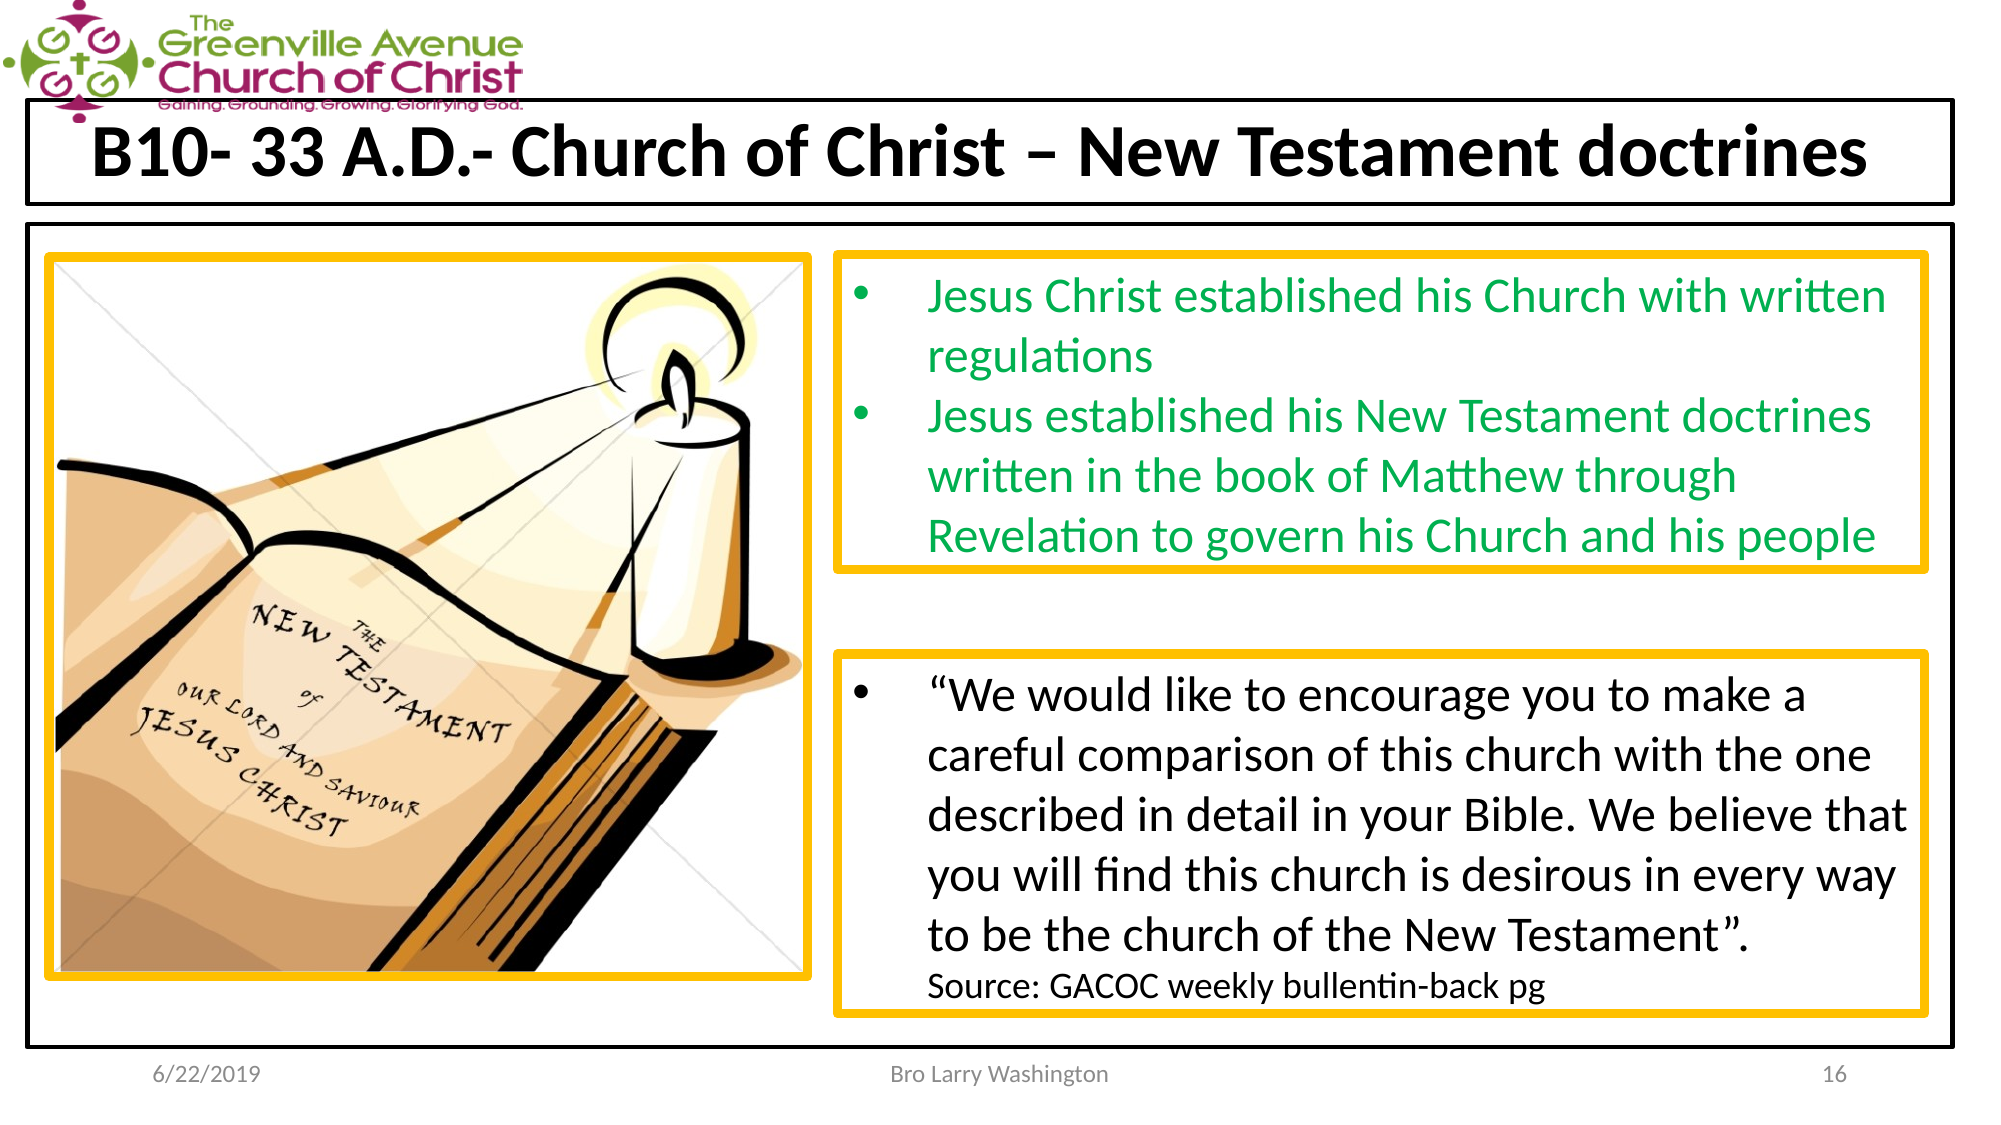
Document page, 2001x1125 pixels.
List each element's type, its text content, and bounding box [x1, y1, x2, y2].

footer Bro Larry Washington [662, 1042, 1338, 1103]
picture [53, 261, 803, 972]
picture [3, 0, 523, 123]
subtitle [27, 224, 1953, 1048]
slide_number 16 [1412, 1042, 1863, 1103]
text_box Jesus Christ established his Church with written regulations Jesus established his New Testament doctrines written in the book of Matthew through Revelation to govern his Church and his people [837, 254, 1925, 570]
title B10- 33 A.D.- Church of Christ – New Testament doctrines [27, 99, 1953, 204]
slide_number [137, 1042, 588, 1103]
text_box “We would like to encourage you to make a careful comparison of this church with the one described in detail in your Bible. We believe that you will find this church is desirous in every way to be the church of the New Testament”. Source: GACOC weekly bullentin-back pg [837, 653, 1925, 1014]
